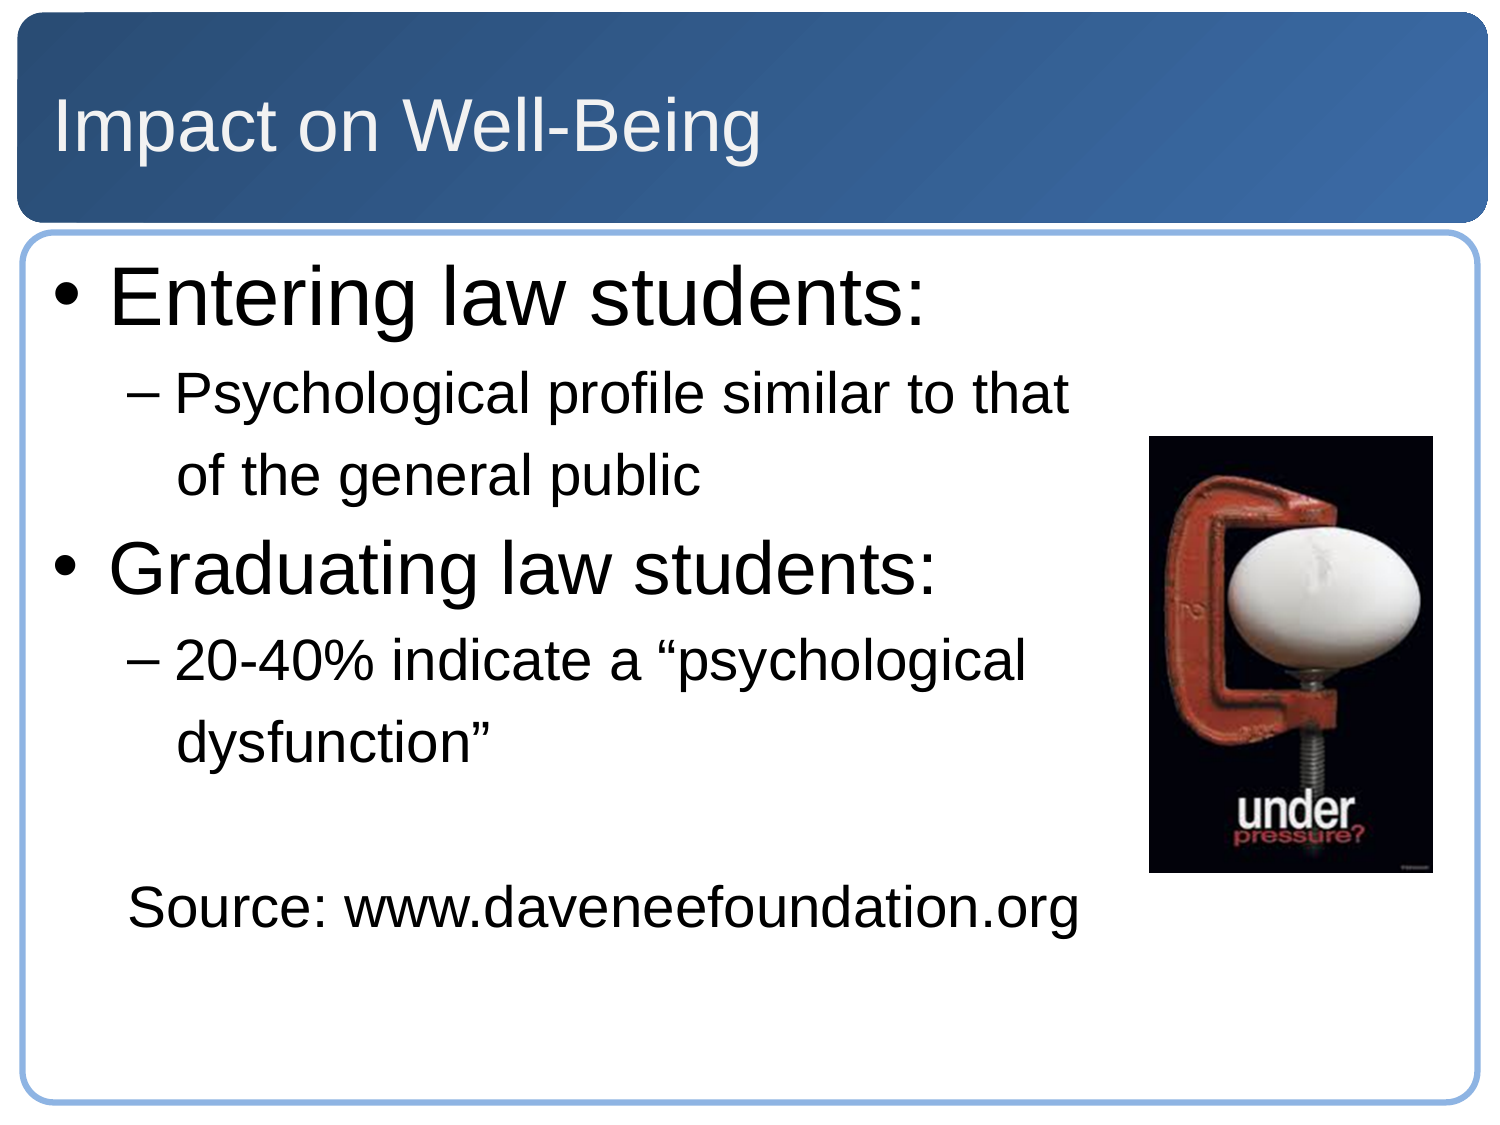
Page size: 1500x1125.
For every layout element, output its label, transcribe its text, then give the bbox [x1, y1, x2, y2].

title Impact on Well-Being [37, 24, 1475, 218]
text_box [15, 10, 1490, 225]
list Entering law students: Psychological profile similar to that of the general public Graduating law students: 20-40% indicate a “psychological dysfunction” Source: www.daveneefoundation.org [37, 234, 1450, 1075]
text_box [20, 230, 1480, 1105]
picture [1149, 436, 1434, 874]
